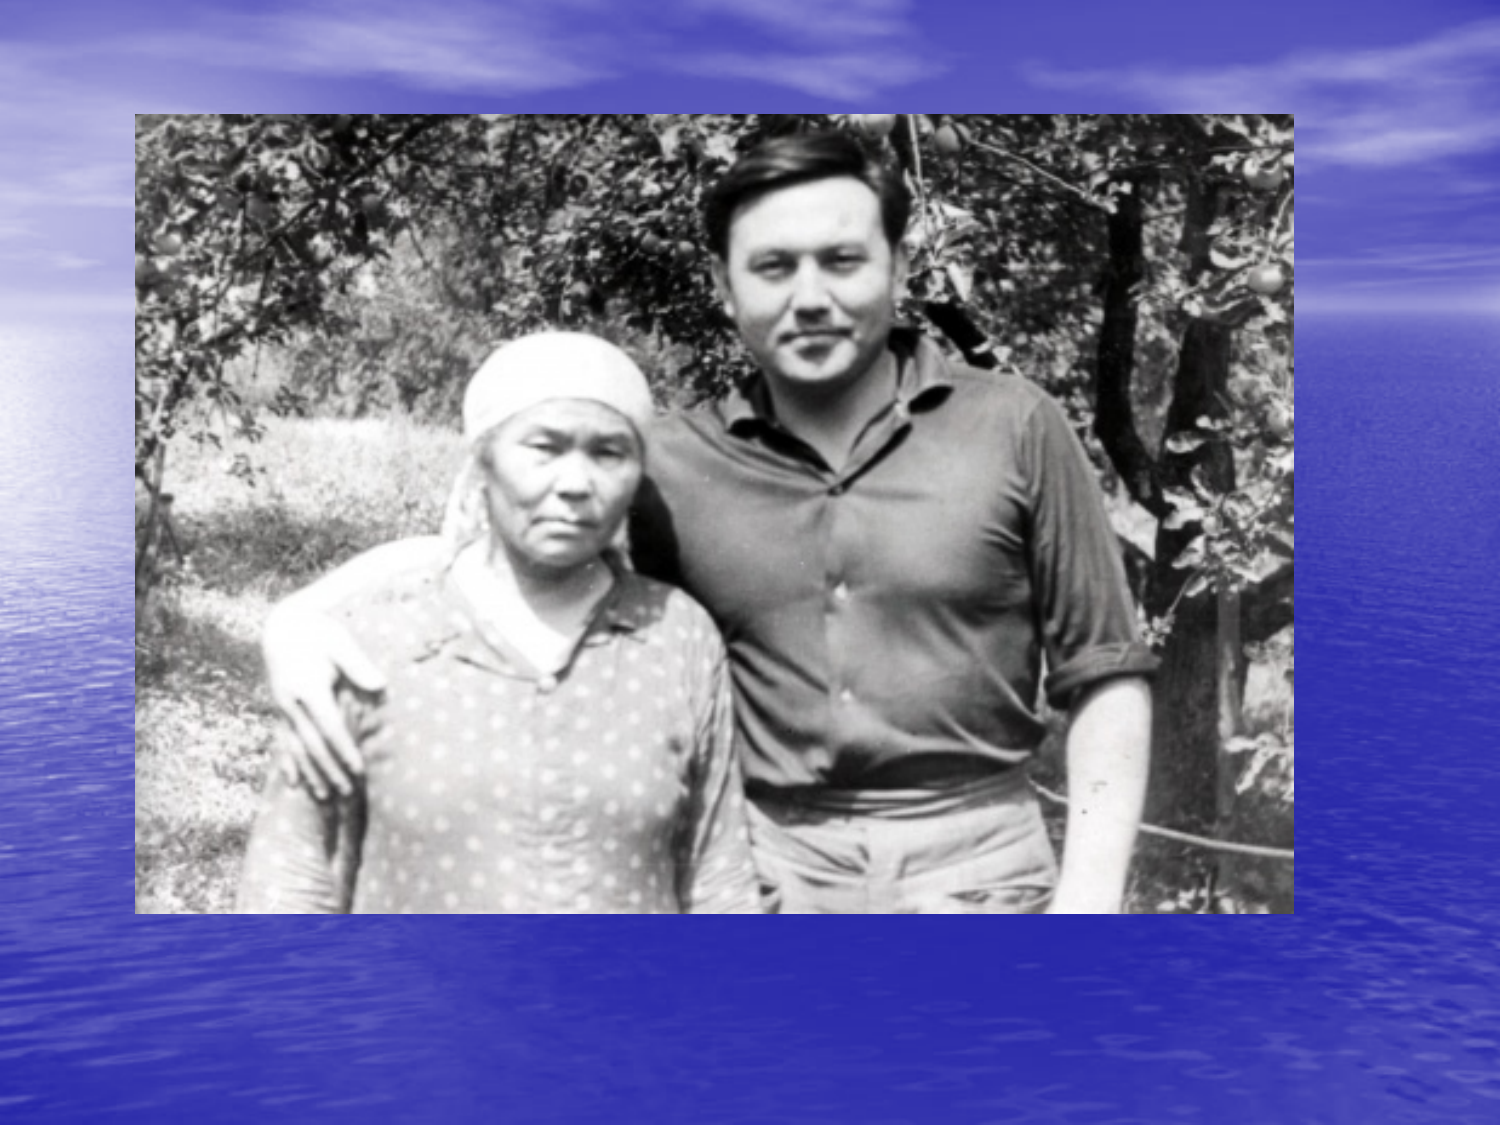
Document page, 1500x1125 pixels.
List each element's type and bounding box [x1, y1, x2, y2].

list [135, 114, 1294, 915]
